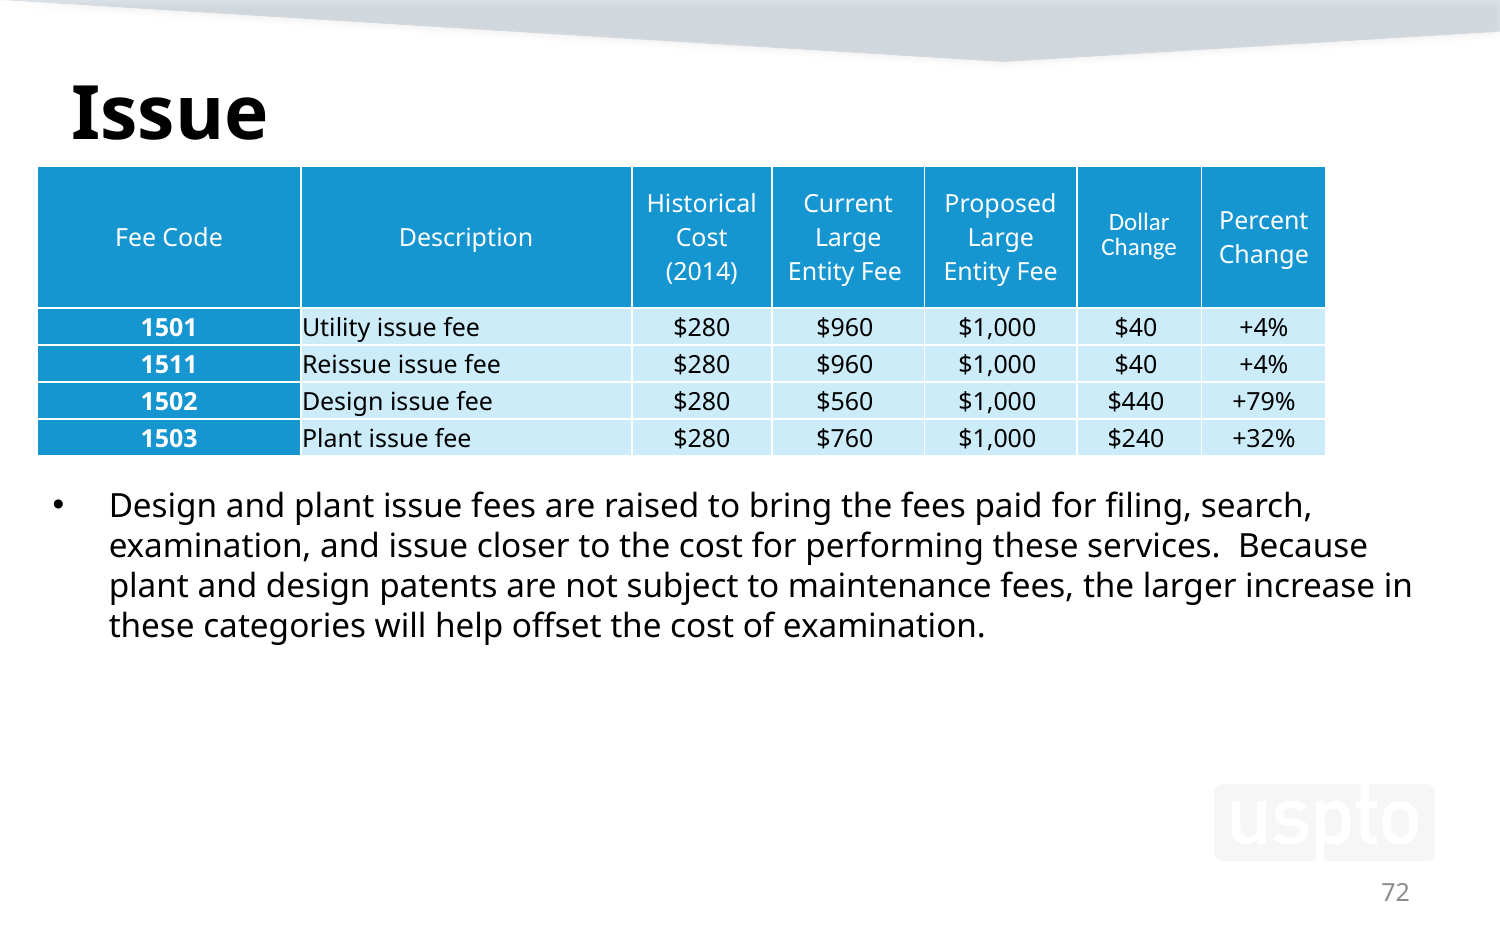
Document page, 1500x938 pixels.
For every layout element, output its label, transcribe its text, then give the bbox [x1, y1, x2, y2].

table_cell $40 [1078, 346, 1201, 381]
table_header Proposed Large Entity Fee [925, 167, 1076, 307]
table_cell +79% [1202, 383, 1325, 418]
table_cell $1,000 [925, 383, 1076, 418]
table_cell 1503 [38, 420, 300, 455]
table_cell $440 [1078, 383, 1201, 418]
table_cell $280 [633, 383, 771, 418]
table_cell $1,000 [925, 346, 1076, 381]
table_cell $960 [773, 346, 924, 381]
table_cell Plant issue fee [302, 420, 631, 455]
table_cell 1501 [38, 309, 300, 344]
table_header Percent Change [1202, 167, 1325, 307]
table_header Fee Code [38, 167, 300, 307]
table_cell $560 [773, 383, 924, 418]
table_header Description [302, 167, 631, 307]
table_header Dollar Change [1078, 167, 1201, 307]
table_cell $1,000 [925, 309, 1076, 344]
table_cell 1502 [38, 383, 300, 418]
table_cell +4% [1202, 309, 1325, 344]
table_cell +4% [1202, 346, 1325, 381]
table_cell Design issue fee [302, 383, 631, 418]
table_cell Utility issue fee [302, 309, 631, 344]
table_cell $1,000 [925, 420, 1076, 455]
table_cell $280 [633, 346, 771, 381]
table_cell $40 [1078, 309, 1201, 344]
table_cell $960 [773, 309, 924, 344]
table_cell $280 [633, 420, 771, 455]
title Issue [56, 57, 1500, 203]
list Design and plant issue fees are raised to bring the fees paid for filing, search, examination, and issue closer to the cost for performing these services. Because plant and design patents are not subject to maintenance fees, the larger increase in these categories will help offset the cost of examination. [37, 476, 1439, 712]
table_header Historical Cost (2014) [633, 167, 771, 307]
table_cell 1511 [38, 346, 300, 381]
table_cell $240 [1078, 420, 1201, 455]
table_cell $280 [633, 309, 771, 344]
table_cell $760 [773, 420, 924, 455]
table_cell +32% [1202, 420, 1325, 455]
table_cell Reissue issue fee [302, 346, 631, 381]
table_header Current Large Entity Fee [773, 167, 924, 307]
slide_number 72 [1074, 868, 1425, 919]
